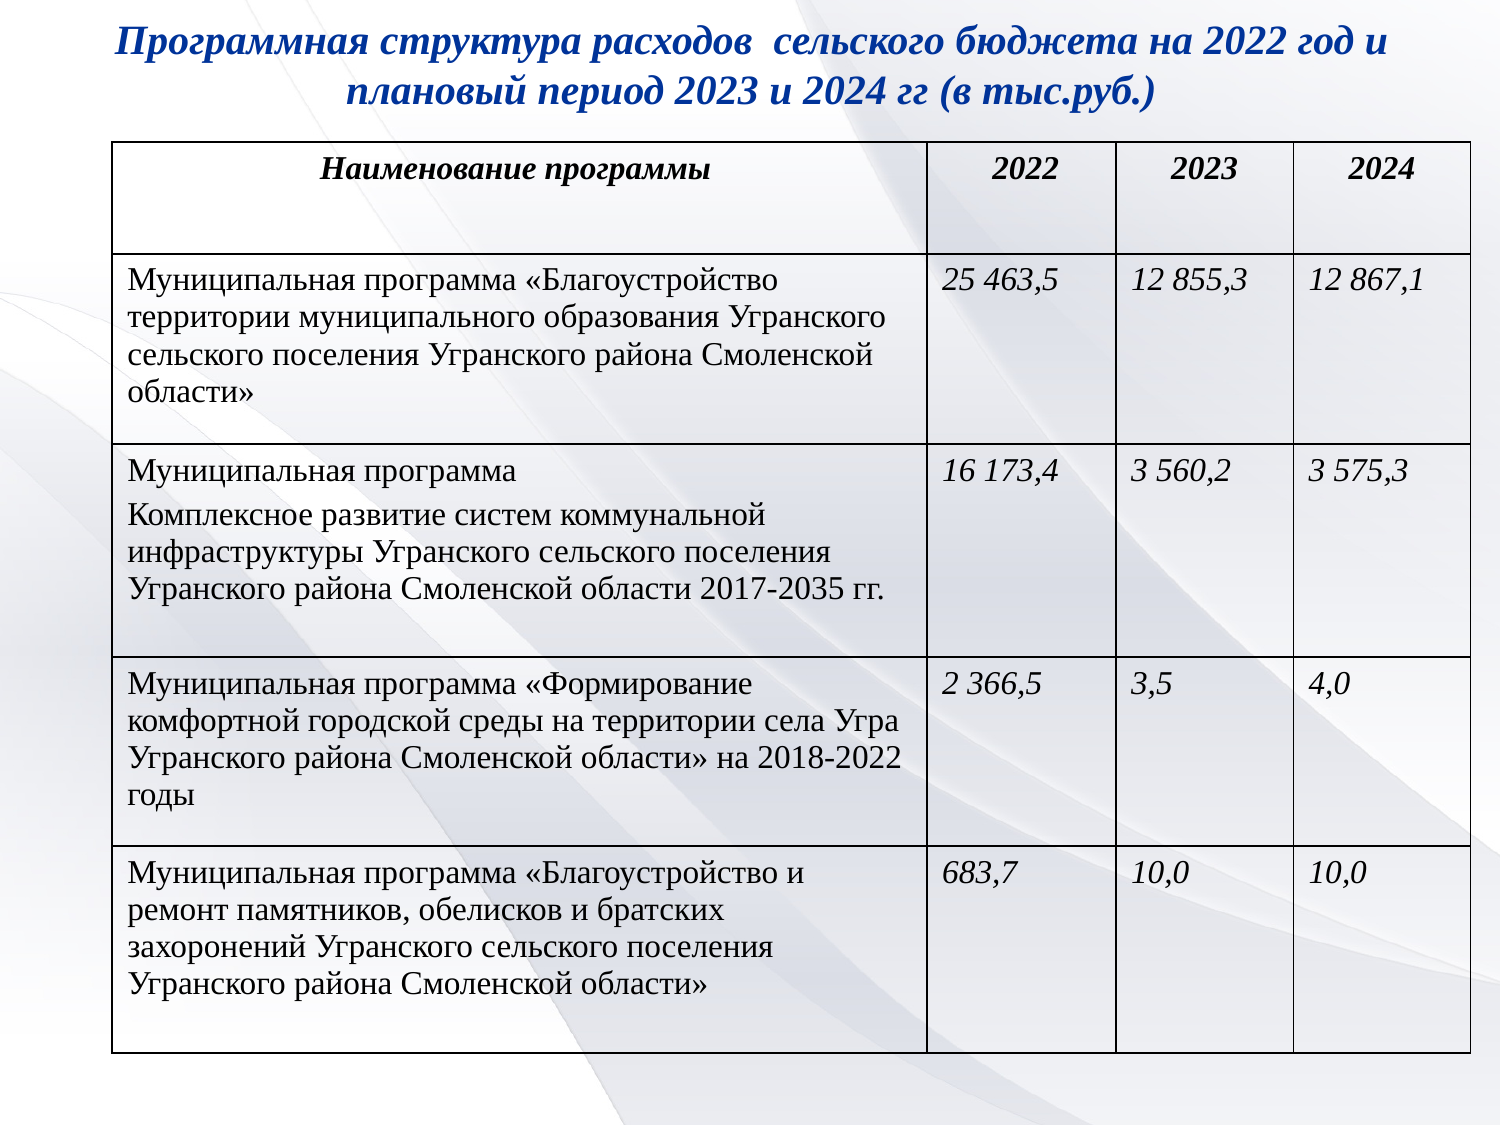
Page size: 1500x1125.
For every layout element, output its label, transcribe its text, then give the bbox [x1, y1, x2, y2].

picture [0, 0, 1500, 1125]
table_cell Муниципальная программа «Благоустройство территории муниципального образования Угранского сельского поселения Угранского района Смоленской области» [113, 255, 926, 443]
table_cell 2 366,5 [928, 658, 1115, 845]
table_cell 16 173,4 [928, 445, 1115, 656]
table_cell 10,0 [1117, 847, 1293, 1052]
table_cell 25 463,5 [928, 255, 1115, 443]
title Программная структура расходов сельского бюджета на 2022 год и плановый период 2023 и 2024 гг (в тыс.руб.) [76, 18, 1428, 122]
table_header Наименование программы [113, 143, 926, 253]
table_cell Муниципальная программа «Формирование комфортной городской среды на территории села Угра Угранского района Смоленской области» на 2018-2022 годы [113, 658, 926, 845]
table_header 2023 [1117, 143, 1293, 253]
table_cell 683,7 [928, 847, 1115, 1052]
table_cell 10,0 [1294, 847, 1470, 1052]
table_cell 12 867,1 [1294, 255, 1470, 443]
table_cell 3 575,3 [1294, 445, 1470, 656]
table_cell 4,0 [1294, 658, 1470, 845]
table_cell Муниципальная программа Комплексное развитие систем коммунальной инфраструктуры Угранского сельского поселения Угранского района Смоленской области 2017-2035 гг. [113, 445, 926, 656]
table_cell 3 560,2 [1117, 445, 1293, 656]
table_cell 12 855,3 [1117, 255, 1293, 443]
table_header 2022 [928, 143, 1115, 253]
table_cell Муниципальная программа «Благоустройство и ремонт памятников, обелисков и братских захоронений Угранского сельского поселения Угранского района Смоленской области» [113, 847, 926, 1052]
table_cell 3,5 [1117, 658, 1293, 845]
table_header 2024 [1294, 143, 1470, 253]
